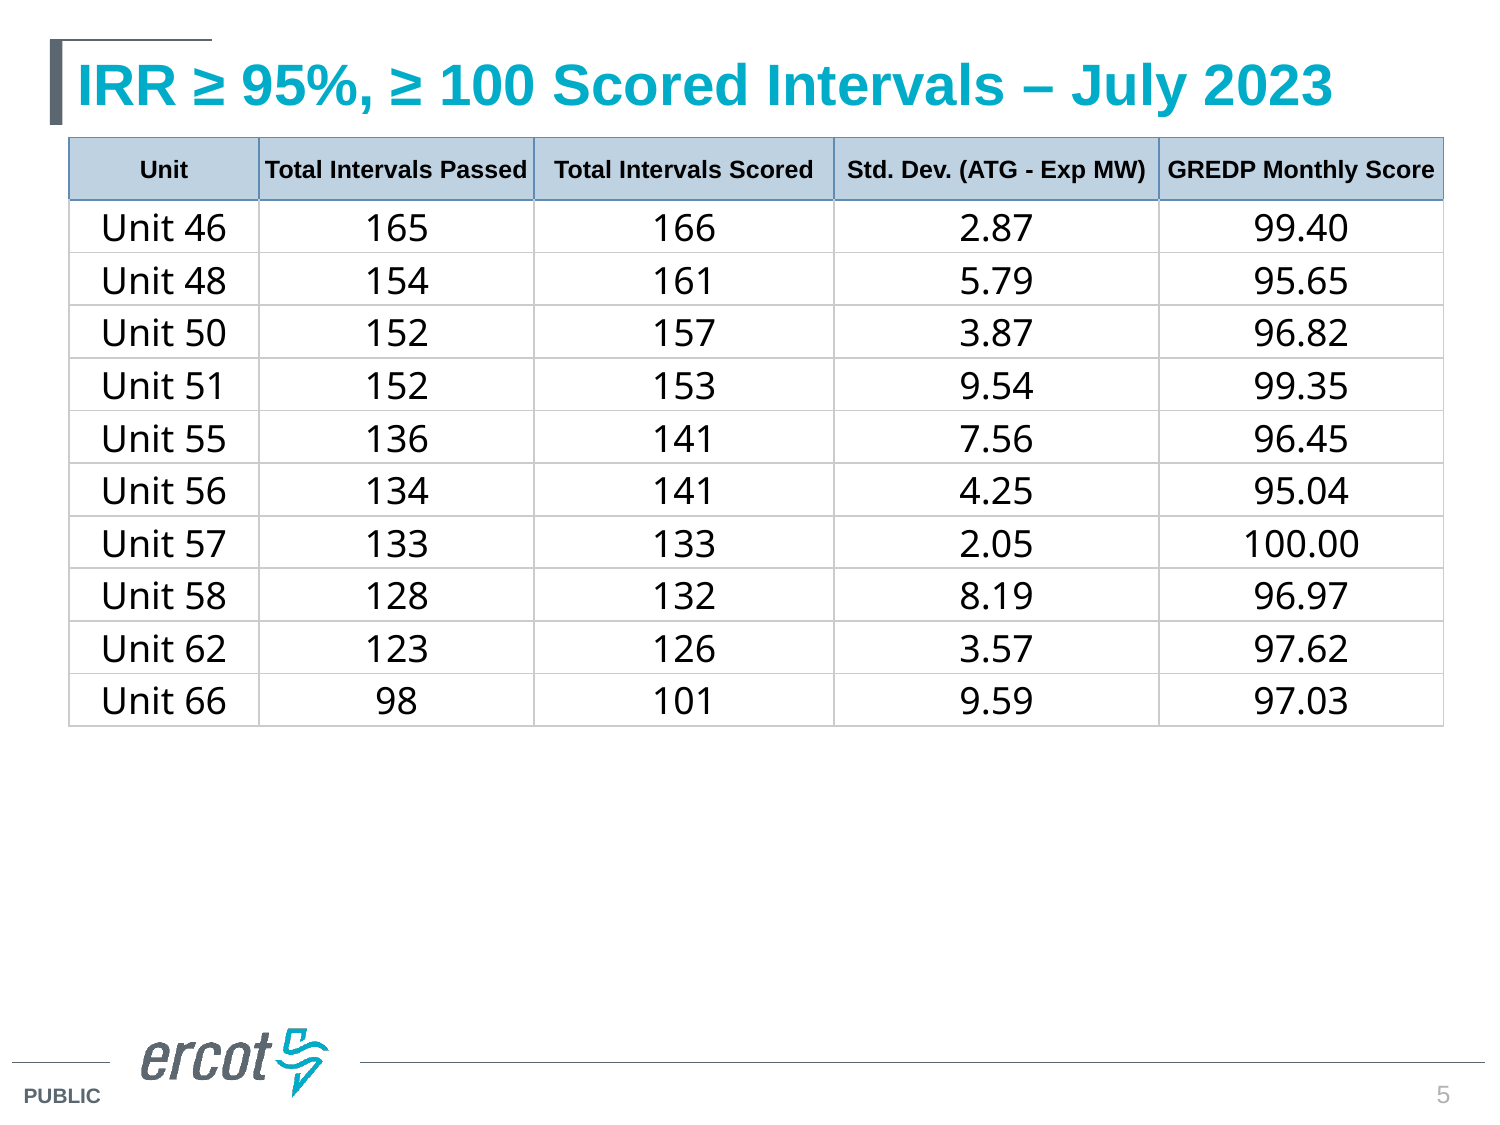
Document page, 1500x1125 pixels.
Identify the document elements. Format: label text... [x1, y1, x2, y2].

table_cell 165 [260, 201, 533, 252]
table_cell 157 [535, 306, 833, 357]
table_cell Unit 51 [70, 359, 258, 410]
table_cell 2.87 [835, 201, 1158, 252]
table_cell 98 [260, 674, 533, 725]
table_cell 128 [260, 569, 533, 620]
table_cell 95.04 [1160, 464, 1443, 515]
table_cell 99.35 [1160, 359, 1443, 410]
table_cell 134 [260, 464, 533, 515]
table_cell Unit 48 [70, 253, 258, 304]
table_cell 152 [260, 306, 533, 357]
table_cell 100.00 [1160, 517, 1443, 567]
table_cell 123 [260, 622, 533, 673]
table_cell 152 [260, 359, 533, 410]
table_header Total Intervals Scored [535, 138, 833, 199]
table_cell Unit 50 [70, 306, 258, 357]
table_cell 8.19 [835, 569, 1158, 620]
table_cell 3.57 [835, 622, 1158, 673]
table_header Total Intervals Passed [260, 138, 533, 199]
table_cell 97.62 [1160, 622, 1443, 673]
table_header Std. Dev. (ATG - Exp MW) [835, 138, 1158, 199]
table_cell 9.59 [835, 674, 1158, 725]
table_cell 97.03 [1160, 674, 1443, 725]
table_cell 101 [535, 674, 833, 725]
table_cell 96.97 [1160, 569, 1443, 620]
table_cell Unit 55 [70, 411, 258, 462]
table_cell 96.82 [1160, 306, 1443, 357]
table_cell 7.56 [835, 411, 1158, 462]
table_cell Unit 66 [70, 674, 258, 725]
table_cell 96.45 [1160, 411, 1443, 462]
slide_number 5 [1412, 1076, 1475, 1112]
table_cell Unit 58 [70, 569, 258, 620]
table_cell 3.87 [835, 306, 1158, 357]
table_cell 2.05 [835, 517, 1158, 567]
table_header Unit [70, 138, 258, 199]
table_cell Unit 46 [70, 201, 258, 252]
table_cell 133 [535, 517, 833, 567]
table_cell Unit 57 [70, 517, 258, 567]
table_cell 126 [535, 622, 833, 673]
table_cell 95.65 [1160, 253, 1443, 304]
table_cell 153 [535, 359, 833, 410]
title IRR ≥ 95%, ≥ 100 Scored Intervals – July 2023 [62, 39, 1450, 158]
table_cell 99.40 [1160, 201, 1443, 252]
picture [137, 1024, 332, 1100]
table_cell 5.79 [835, 253, 1158, 304]
table_cell 141 [535, 464, 833, 515]
table_cell 141 [535, 411, 833, 462]
table_cell 161 [535, 253, 833, 304]
table_cell 9.54 [835, 359, 1158, 410]
table_cell 132 [535, 569, 833, 620]
table_cell 133 [260, 517, 533, 567]
table_cell 154 [260, 253, 533, 304]
table_cell Unit 56 [70, 464, 258, 515]
table_cell 166 [535, 201, 833, 252]
table_cell Unit 62 [70, 622, 258, 673]
table_header GREDP Monthly Score [1160, 138, 1443, 199]
table_cell 4.25 [835, 464, 1158, 515]
table_cell 136 [260, 411, 533, 462]
